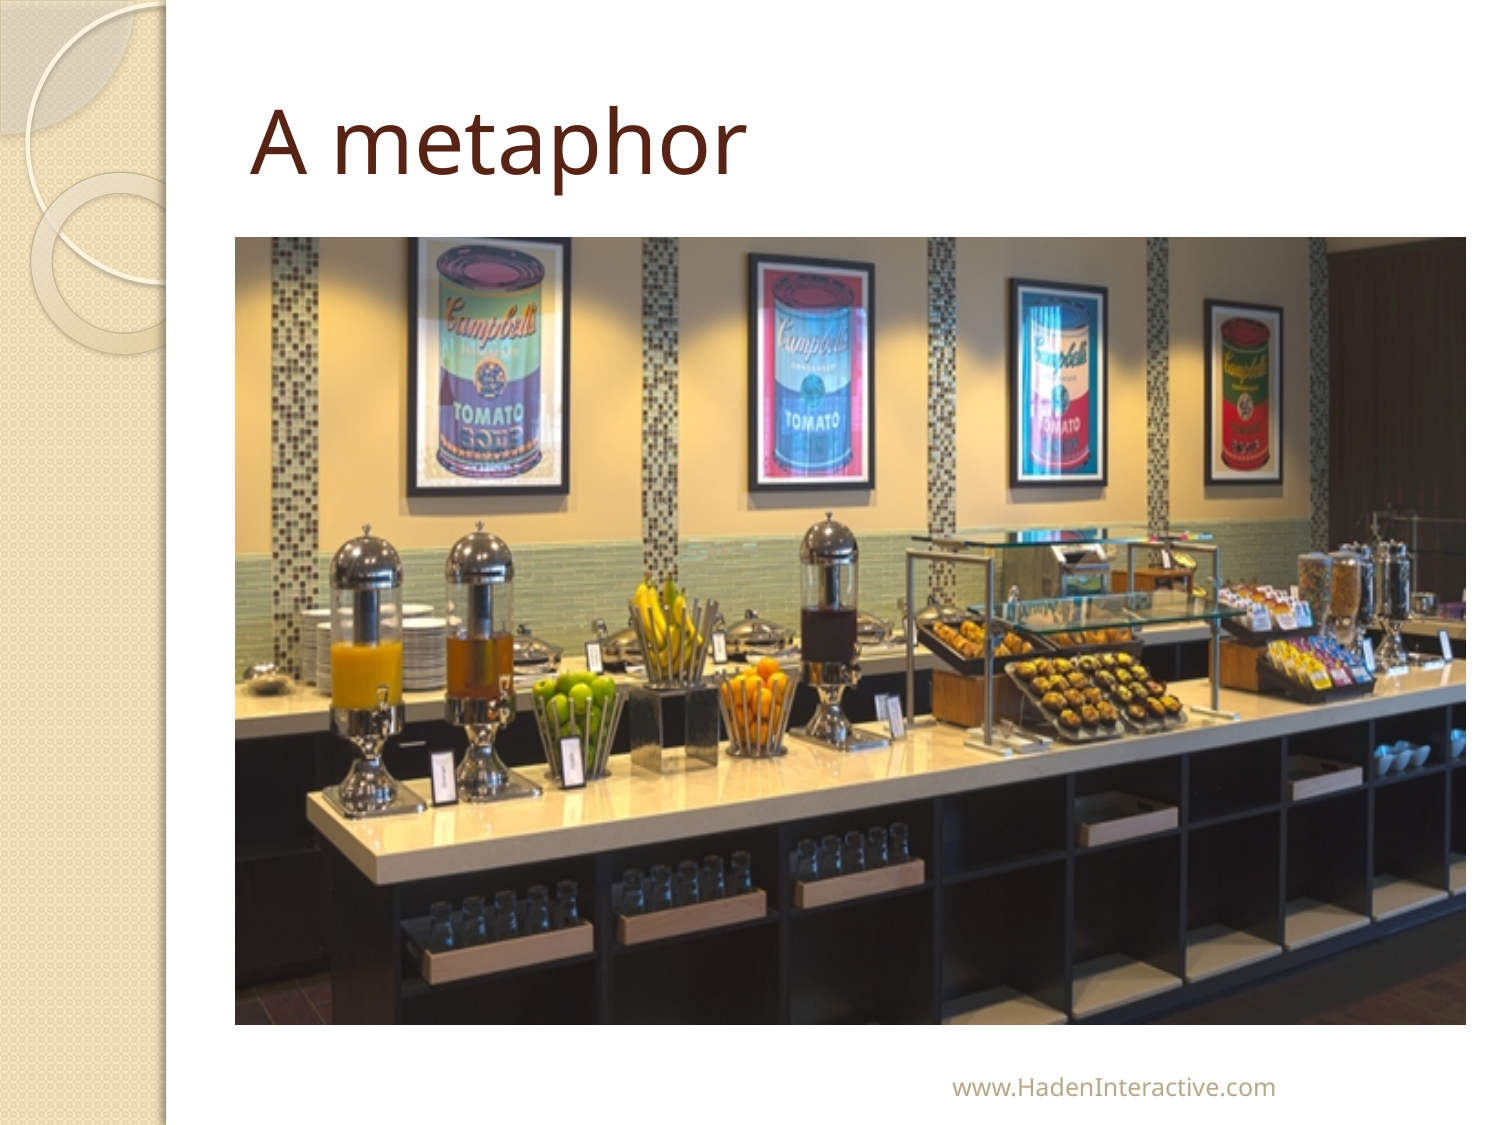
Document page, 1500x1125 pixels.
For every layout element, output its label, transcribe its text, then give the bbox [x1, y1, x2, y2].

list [235, 237, 1466, 1026]
title A metaphor [235, 45, 1466, 233]
footer www.HadenInteractive.com [937, 1037, 1413, 1113]
